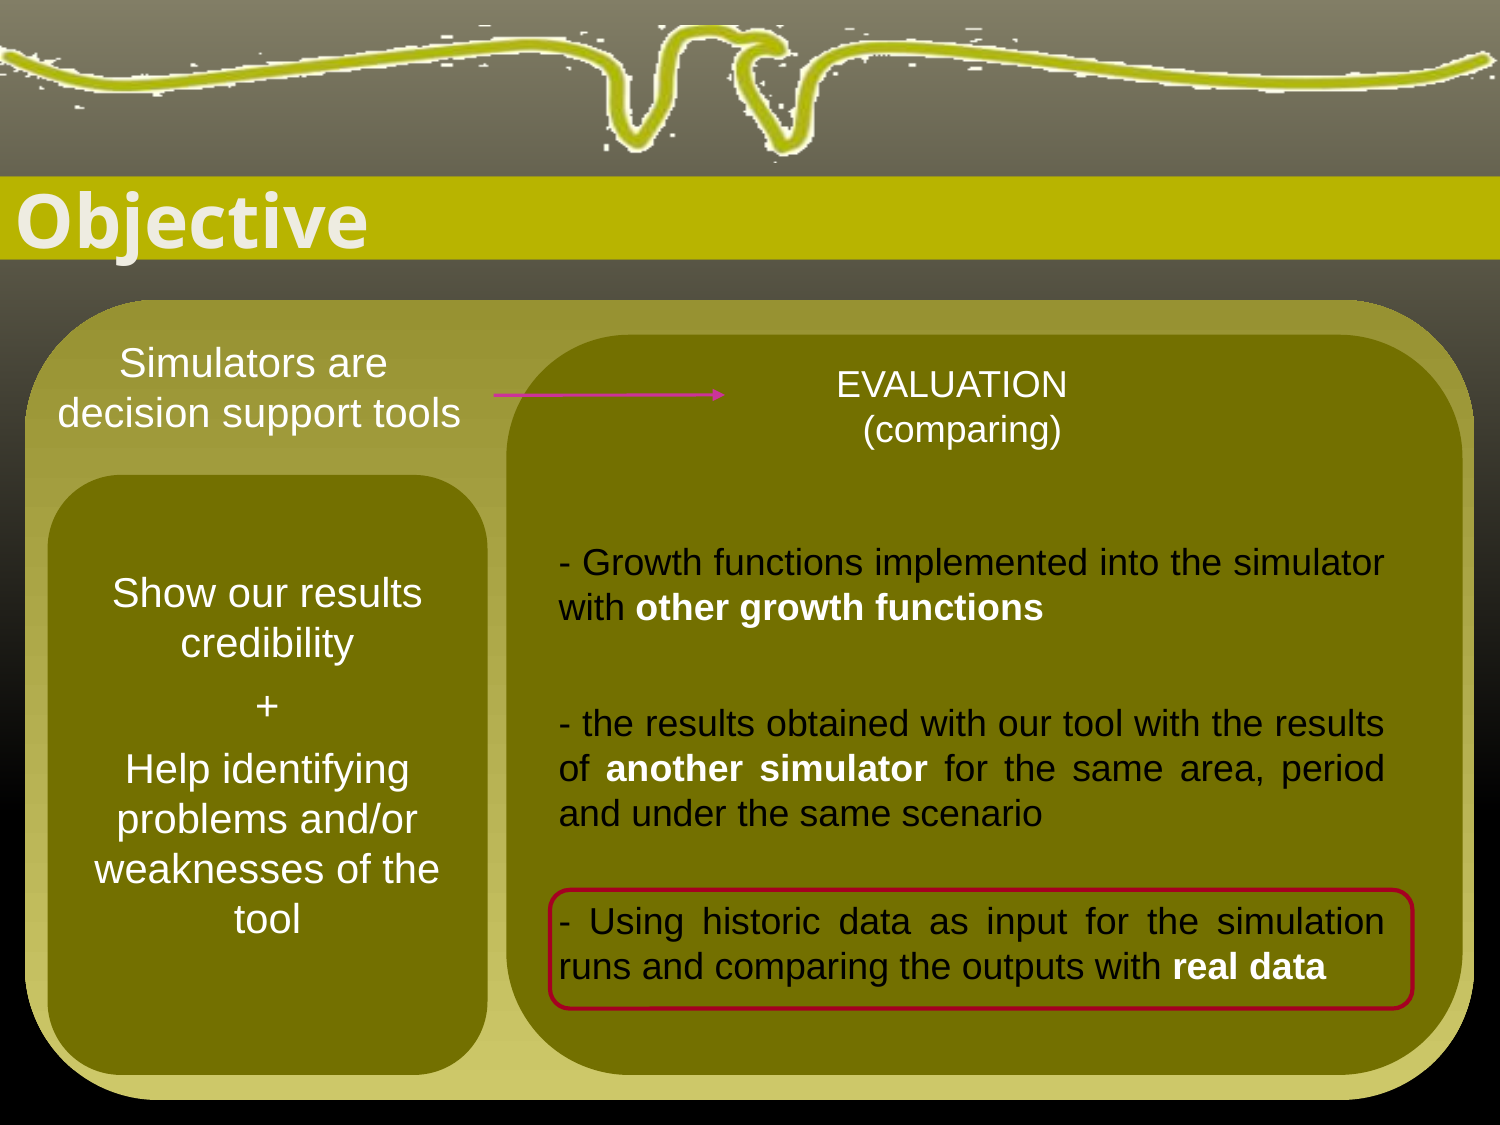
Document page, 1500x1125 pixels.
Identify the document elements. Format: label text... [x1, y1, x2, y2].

text_box Objective [0, 165, 1500, 271]
text_box [524, 1020, 1445, 1078]
picture [0, 25, 1500, 163]
text_box [22, 297, 1477, 1103]
text_box [504, 332, 1465, 1011]
text_box - the results obtained with our tool with the results of another simulator for the same area, period and under the same scenario [493, 666, 1450, 867]
text_box EVALUATION (comparing) [725, 334, 1200, 456]
text_box Simulators are decision support tools [24, 310, 494, 481]
text_box - Growth functions implemented into the simulator with other growth functions [493, 505, 1450, 661]
text_box - Using historic data as input for the simulation runs and comparing the outputs with real data [493, 867, 1450, 1020]
text_box Show our results credibility + Help identifying problems and/or weaknesses of the tool [45, 472, 490, 1078]
text_box [547, 887, 1415, 1011]
